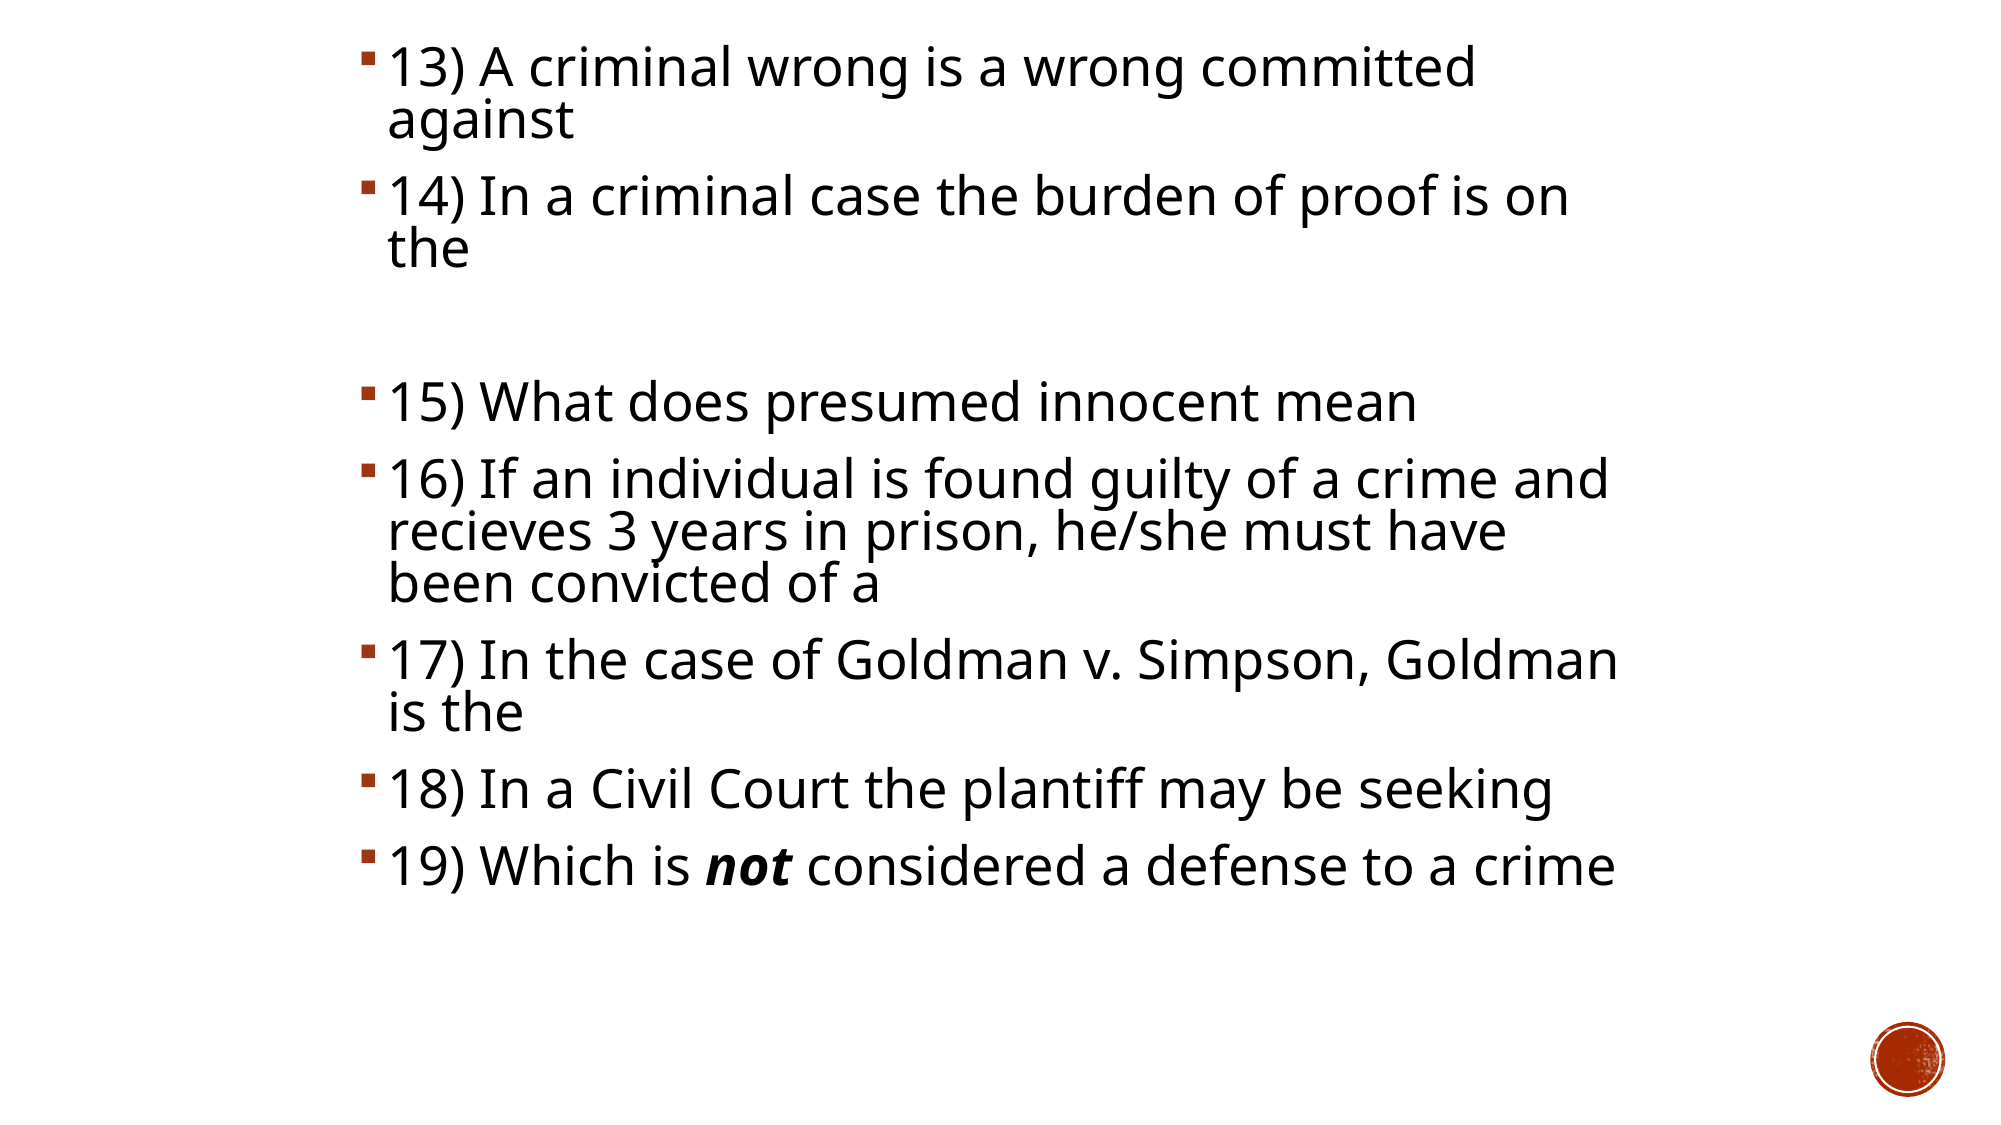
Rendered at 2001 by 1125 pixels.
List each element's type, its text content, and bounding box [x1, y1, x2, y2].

list 13) A criminal wrong is a wrong committed against 14) In a criminal case the burden of proof is on the 15) What does presumed innocent mean 16) If an individual is found guilty of a crime and recieves 3 years in prison, he/she must have been convicted of a 17) In the case of Goldman v. Simpson, Goldman is the 18) In a Civil Court the plantiff may be seeking 19) Which is not considered a defense to a crime [342, 37, 1656, 988]
